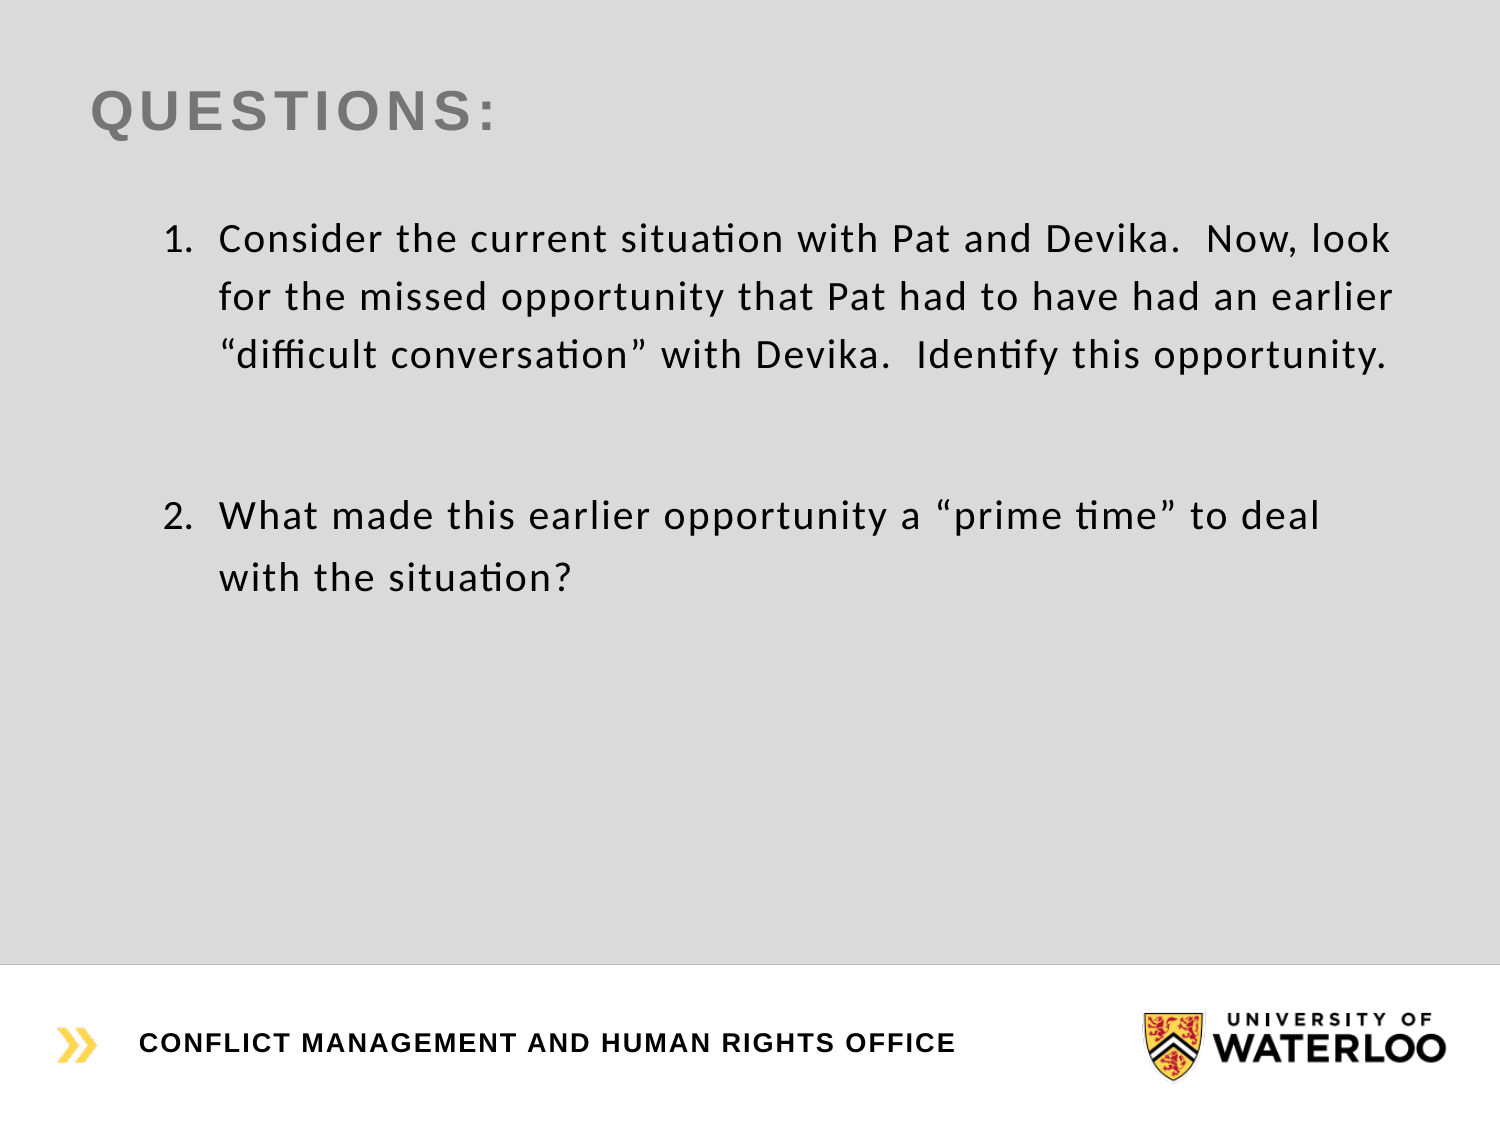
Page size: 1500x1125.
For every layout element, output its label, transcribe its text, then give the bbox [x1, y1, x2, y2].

list Consider the current situation with Pat and Devika. Now, look for the missed opportunity that Pat had to have had an earlier “difficult conversation” with Devika. Identify this opportunity. What made this earlier opportunity a “prime time” to deal with the situation? [147, 196, 1425, 941]
title Questions: [75, 66, 1447, 190]
text_box CONFLICT MANAGEMENT AND HUMAN RIGHTS OFFICE [123, 1011, 1026, 1072]
